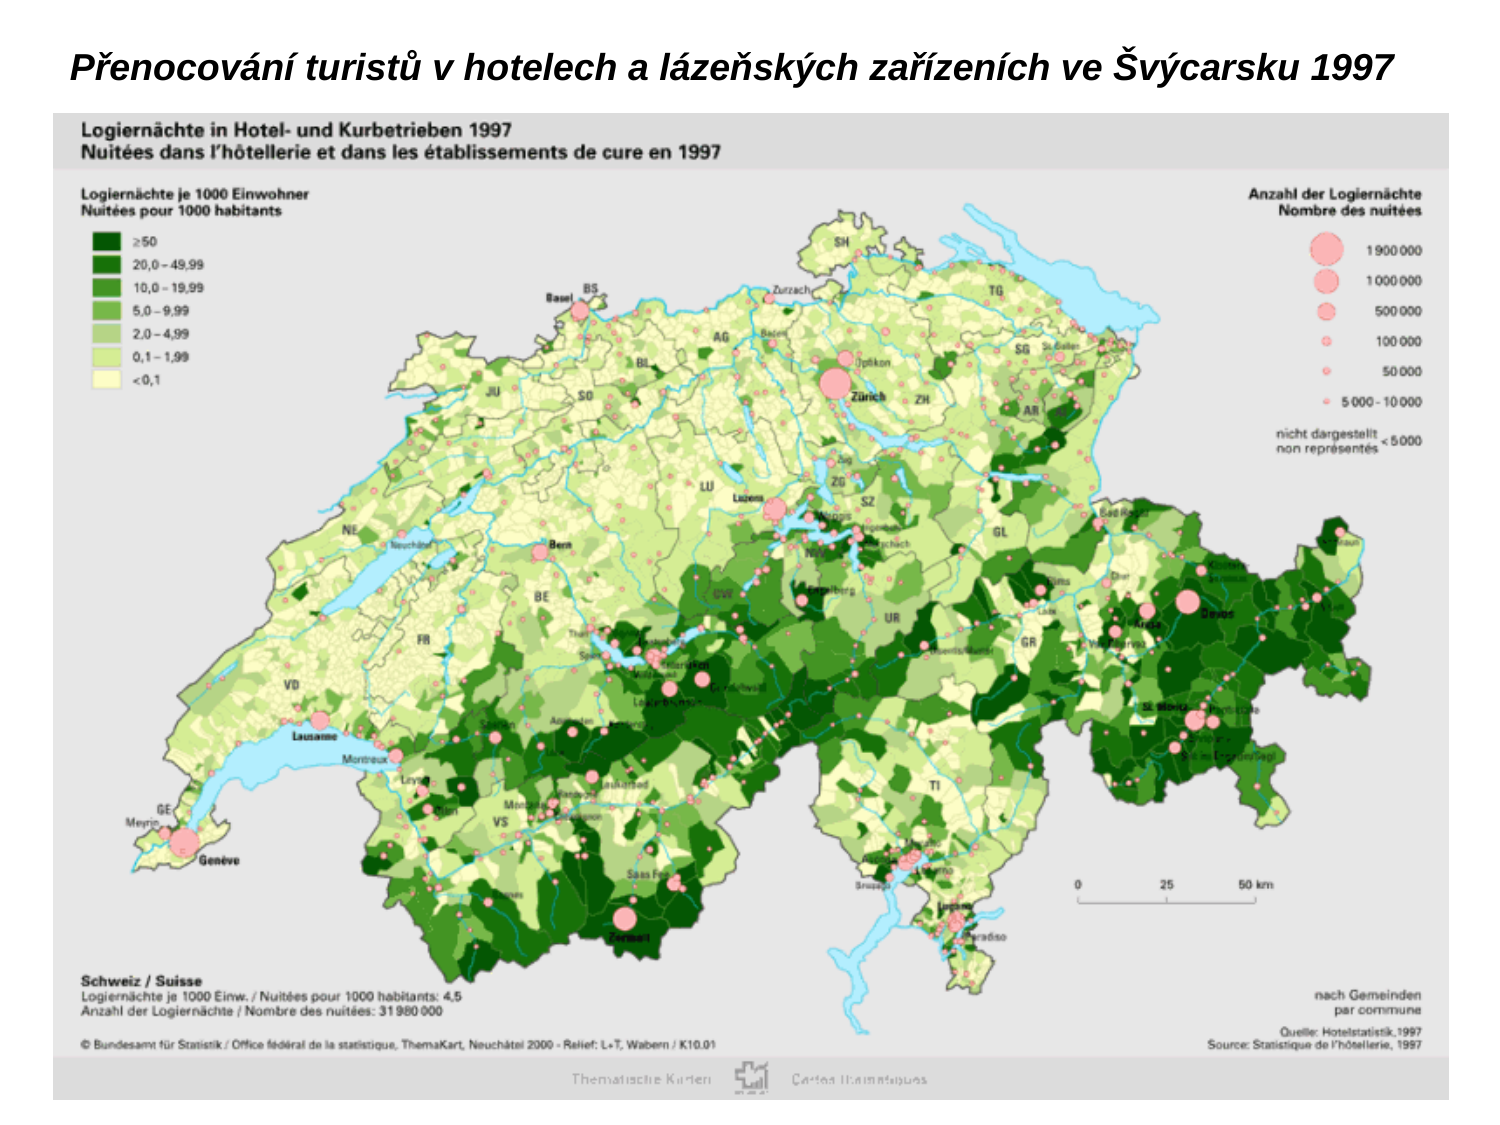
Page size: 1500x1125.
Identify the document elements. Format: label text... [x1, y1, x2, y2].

text_box Přenocování turistů v hotelech a lázeňských zařízeních ve Švýcarsku 1997 [2, 35, 1410, 141]
picture [52, 113, 1449, 1100]
